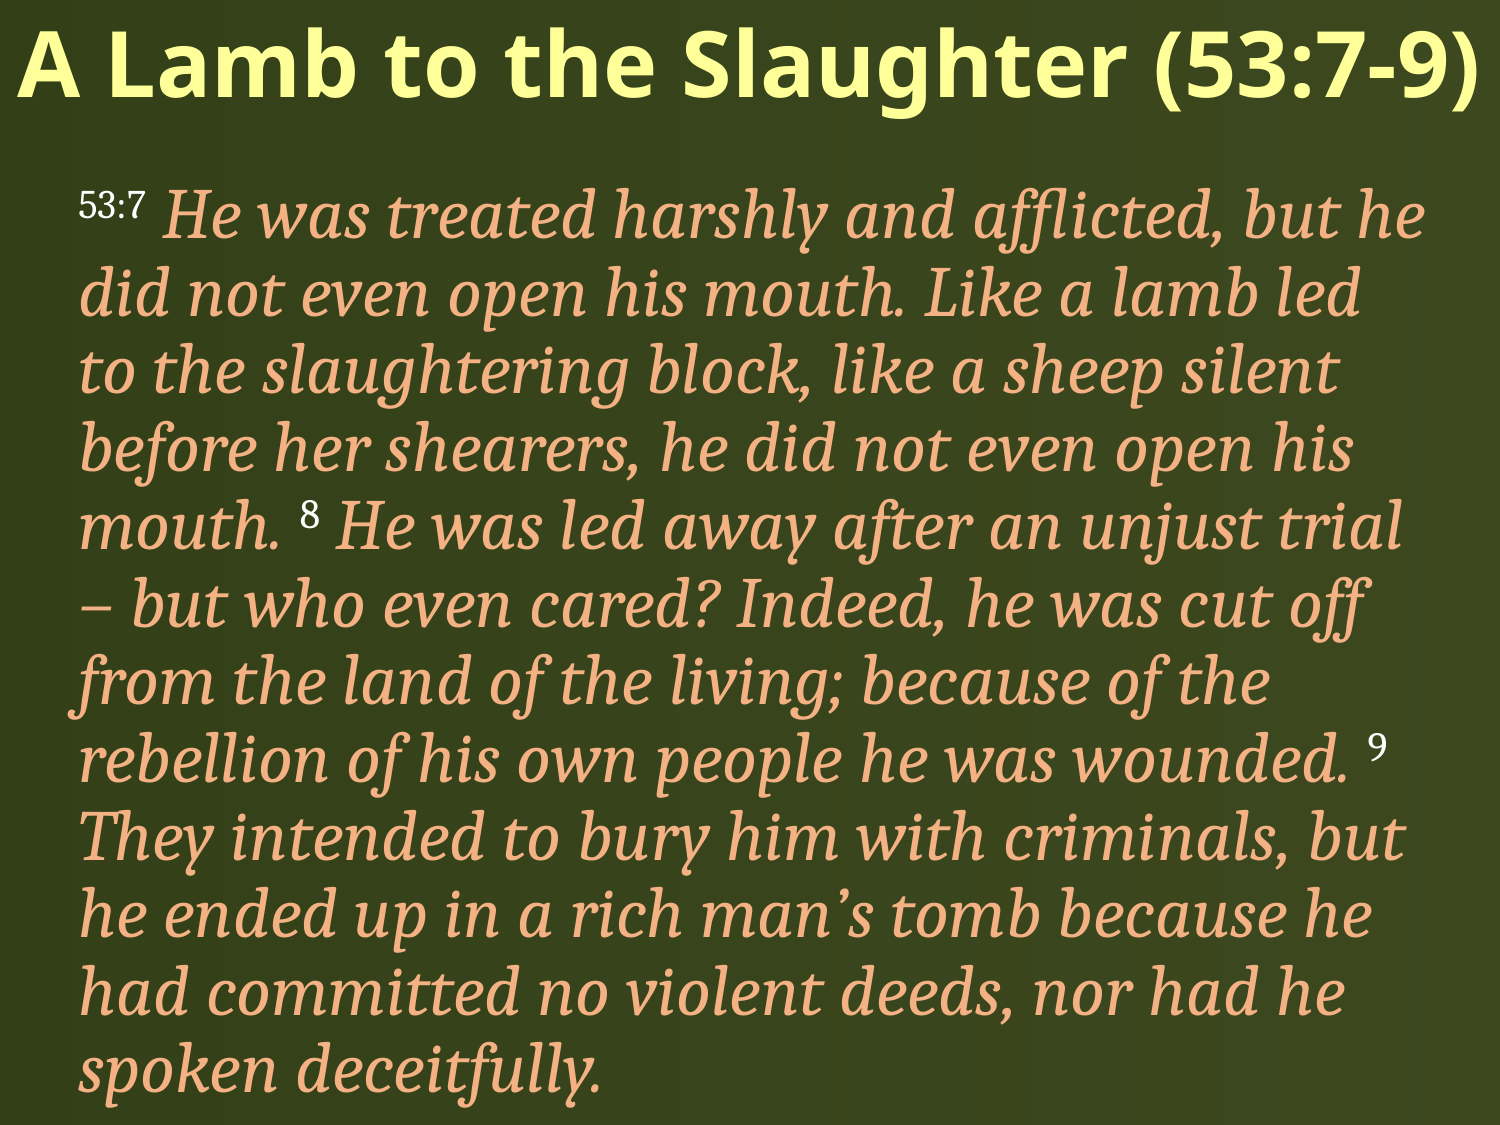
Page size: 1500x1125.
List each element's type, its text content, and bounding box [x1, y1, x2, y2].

list 53:7 He was treated harshly and afflicted, but he did not even open his mouth. Like a lamb led to the slaughtering block, like a sheep silent before her shearers, he did not even open his mouth. 8 He was led away after an unjust trial – but who even cared? Indeed, he was cut off from the land of the living; because of the rebellion of his own people he was wounded. 9 They intended to bury him with criminals, but he ended up in a rich man’s tomb because he had committed no violent deeds, nor had he spoken deceitfully. [63, 169, 1449, 1120]
title A Lamb to the Slaughter (53:7-9) [0, 0, 1500, 136]
